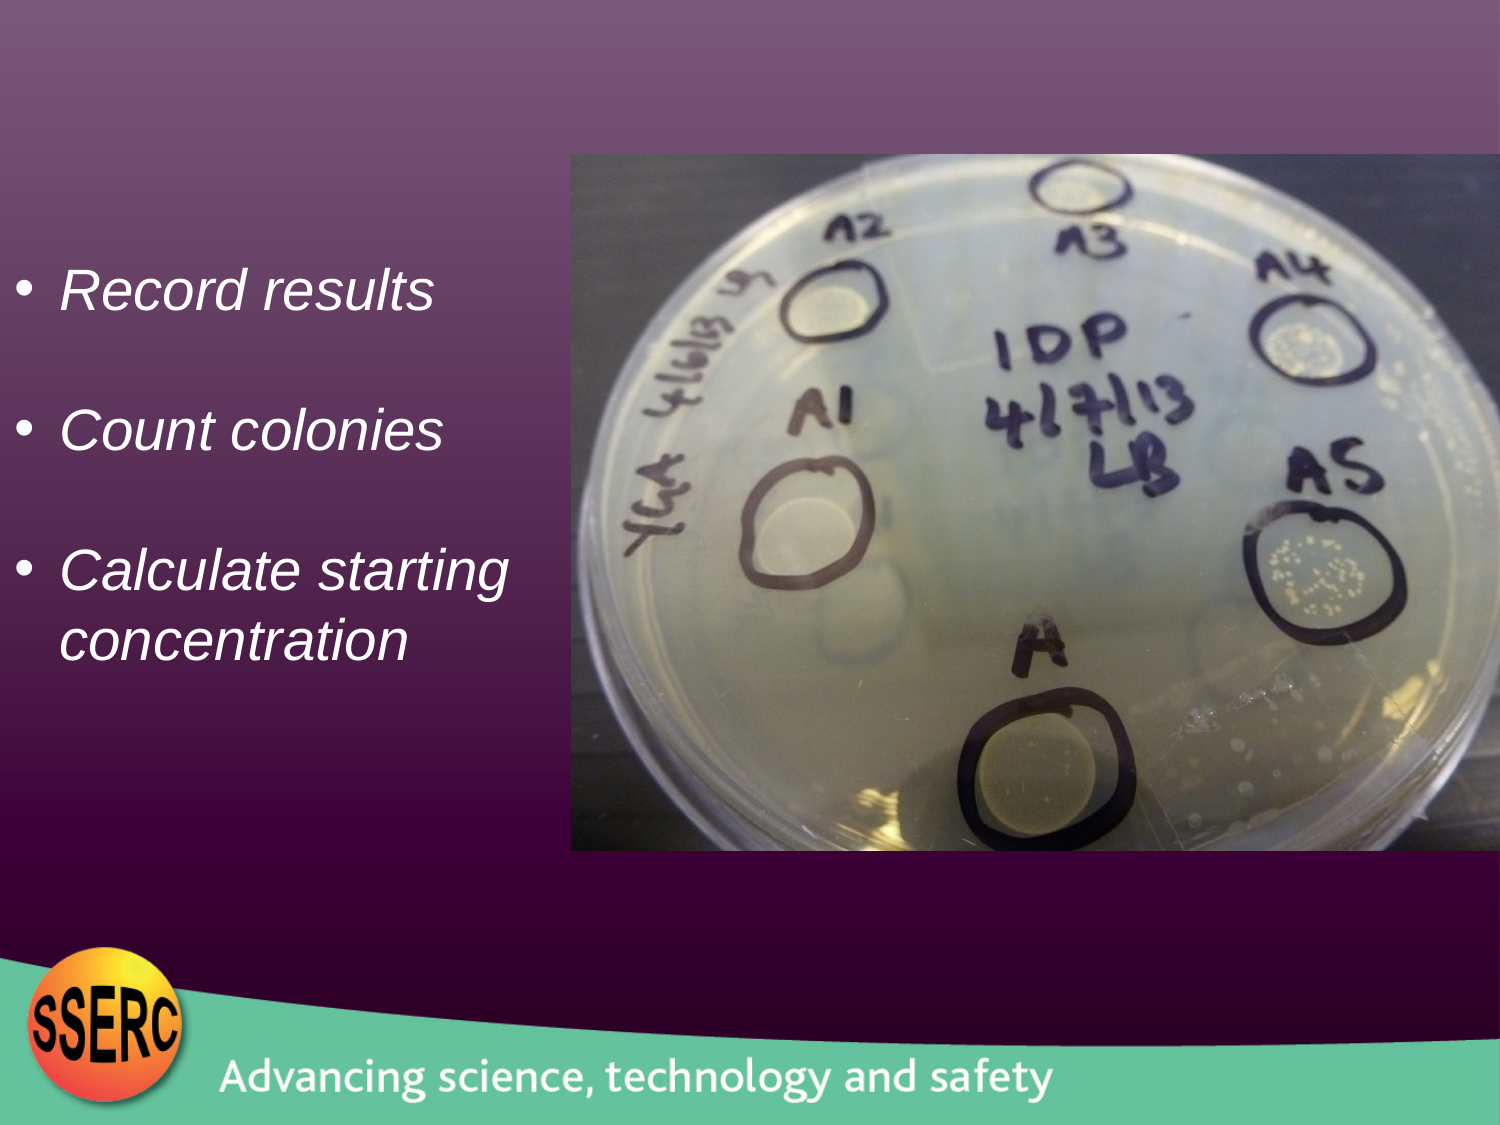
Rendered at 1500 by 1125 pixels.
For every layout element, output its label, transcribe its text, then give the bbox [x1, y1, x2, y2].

picture [0, 0, 1500, 1125]
text_box Record results Count colonies Calculate starting concentration [0, 244, 564, 680]
